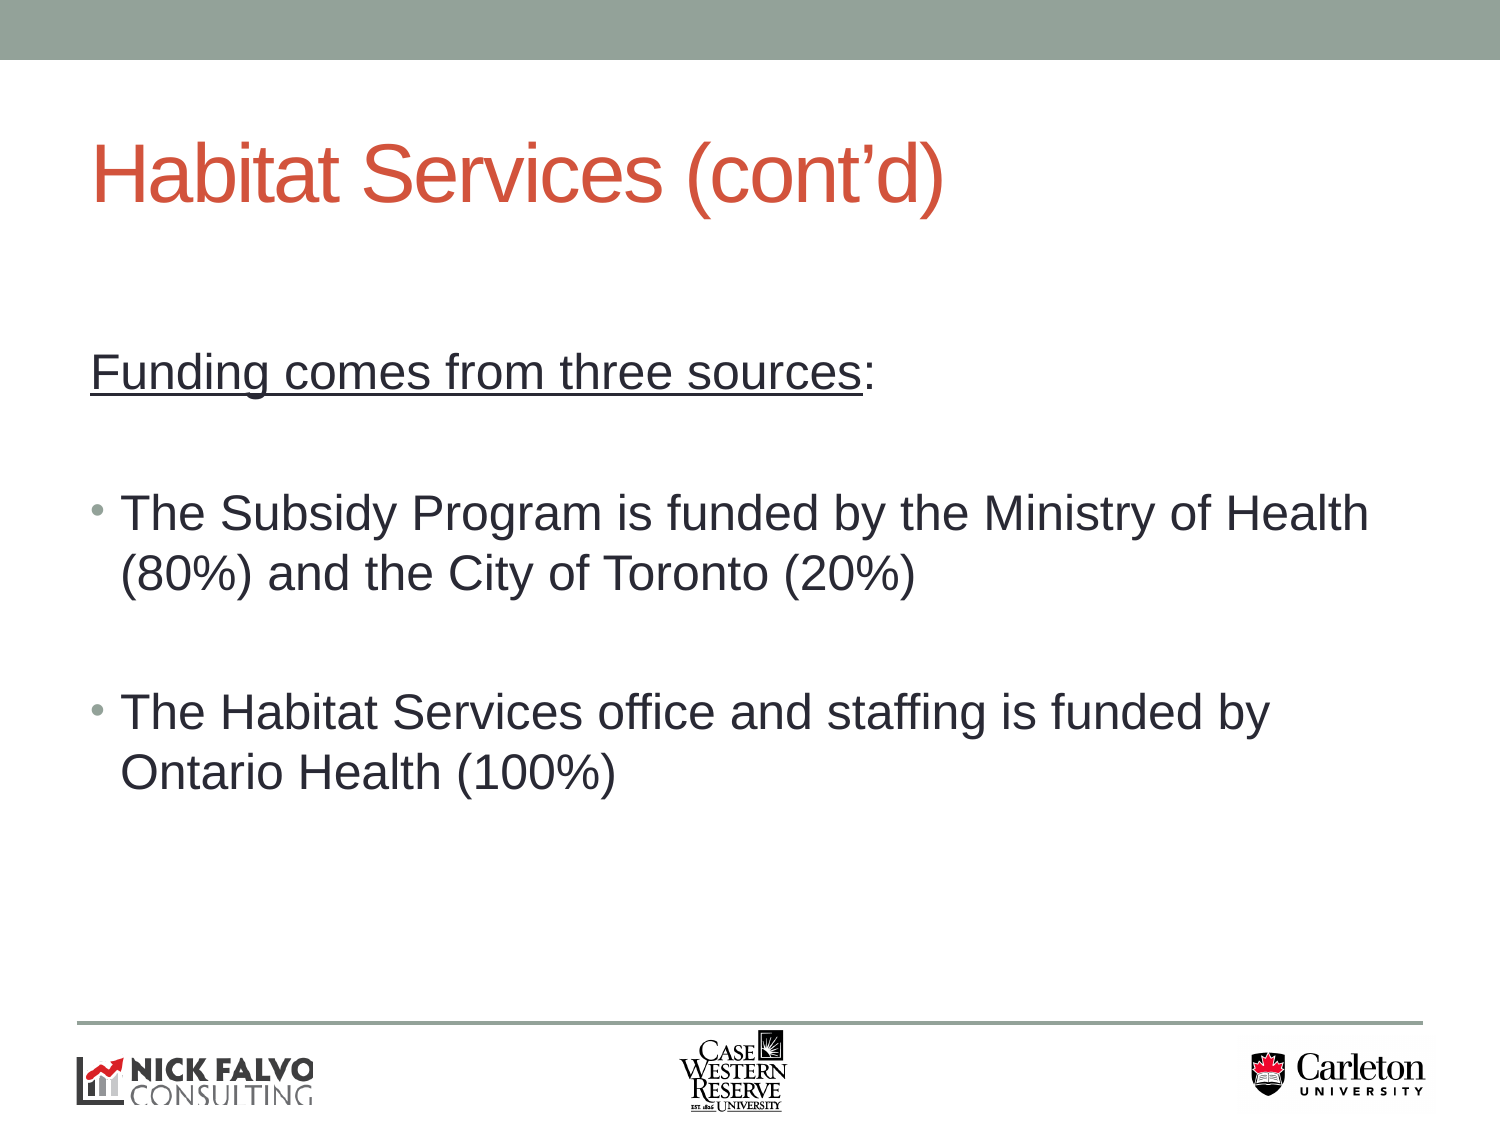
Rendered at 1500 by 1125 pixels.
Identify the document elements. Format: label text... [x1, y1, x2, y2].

picture [1237, 1035, 1436, 1114]
picture [679, 1030, 793, 1120]
title Habitat Services (cont’d) [75, 87, 1425, 250]
list Funding comes from three sources: The Subsidy Program is funded by the Ministry of Health (80%) and the City of Toronto (20%) The Habitat Services office and staffing is funded by Ontario Health (100%) [75, 262, 1425, 988]
